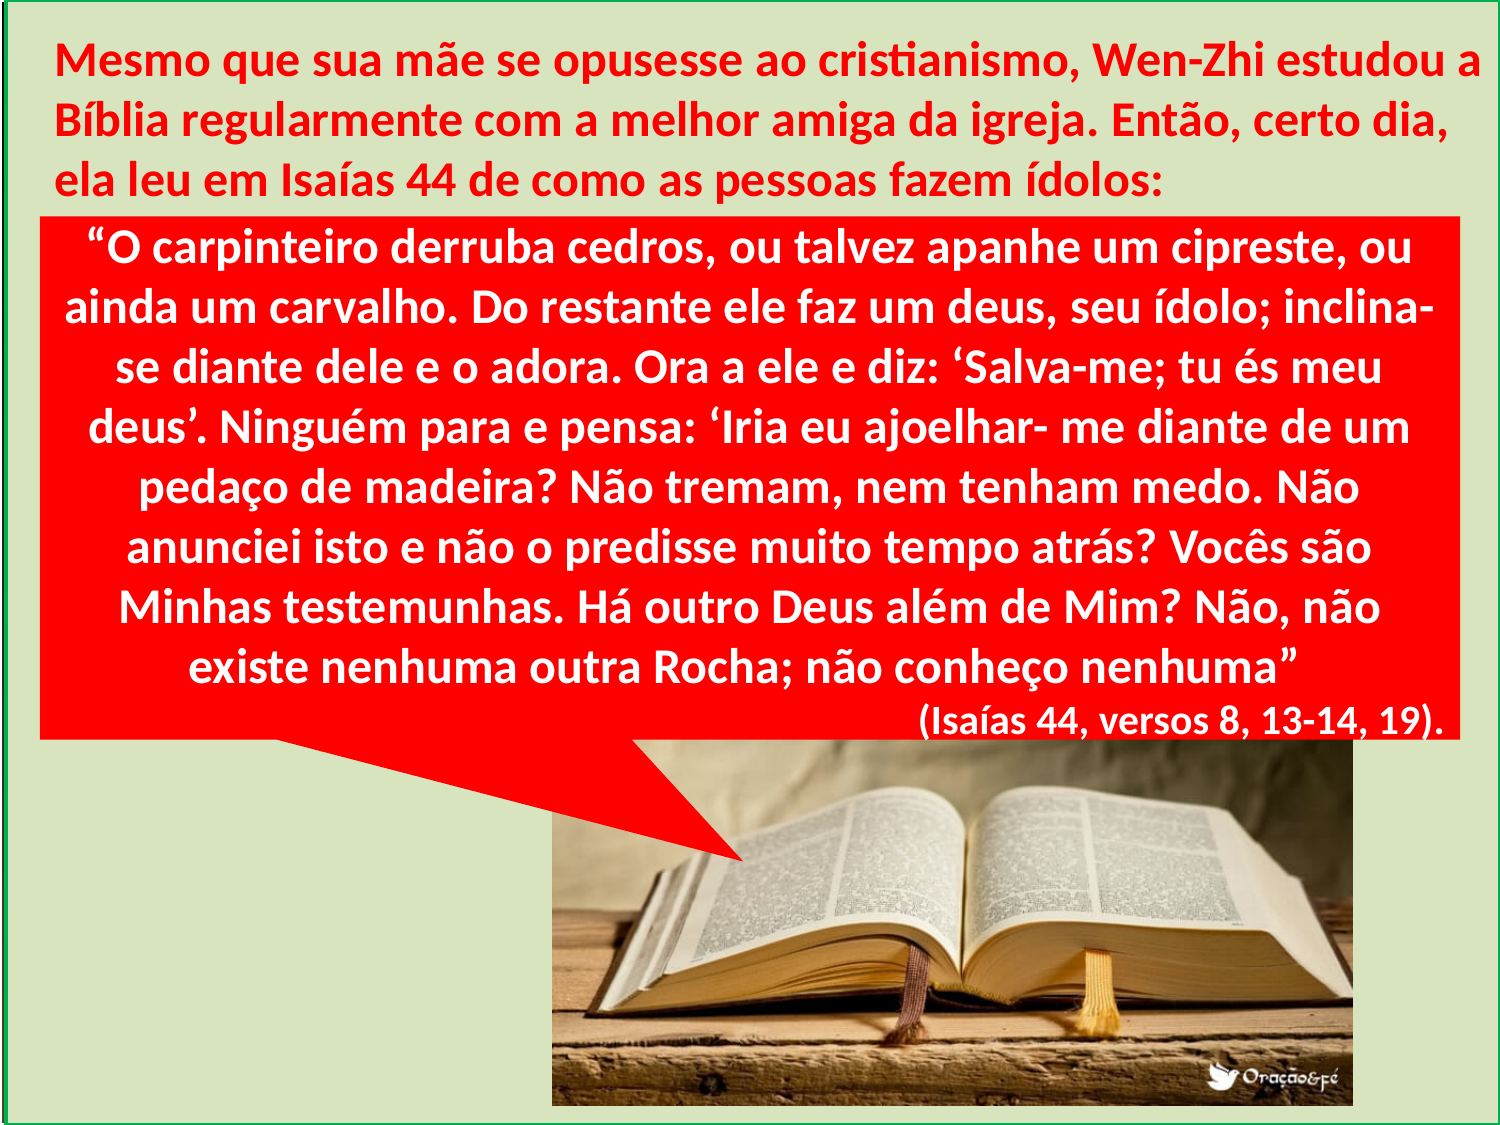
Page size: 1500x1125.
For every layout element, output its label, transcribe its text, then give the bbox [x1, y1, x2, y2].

text_box “O carpinteiro derruba cedros, ou talvez apanhe um cipreste, ou ainda um carvalho. Do restante ele faz um deus, seu ídolo; inclina-se diante dele e o adora. Ora a ele e diz: ‘Salva-me; tu és meu deus’. Ninguém para e pensa: ‘Iria eu ajoelhar- me diante de um pedaço de madeira? Não tremam, nem tenham medo. Não anunciei isto e não o predisse muito tempo atrás? Vocês são Minhas testemunhas. Há outro Deus além de Mim? Não, não existe nenhuma outra Rocha; não conheço nenhuma” (Isaías 44, versos 8, 13-14, 19). [37, 214, 1463, 813]
picture [552, 668, 1353, 1107]
text_box Mesmo que sua mãe se opusesse ao cristianismo, Wen-Zhi estudou a Bíblia regularmente com a melhor amiga da igreja. Então, certo dia, ela leu em Isaías 44 de como as pessoas fazem ídolos: [39, 18, 1500, 274]
